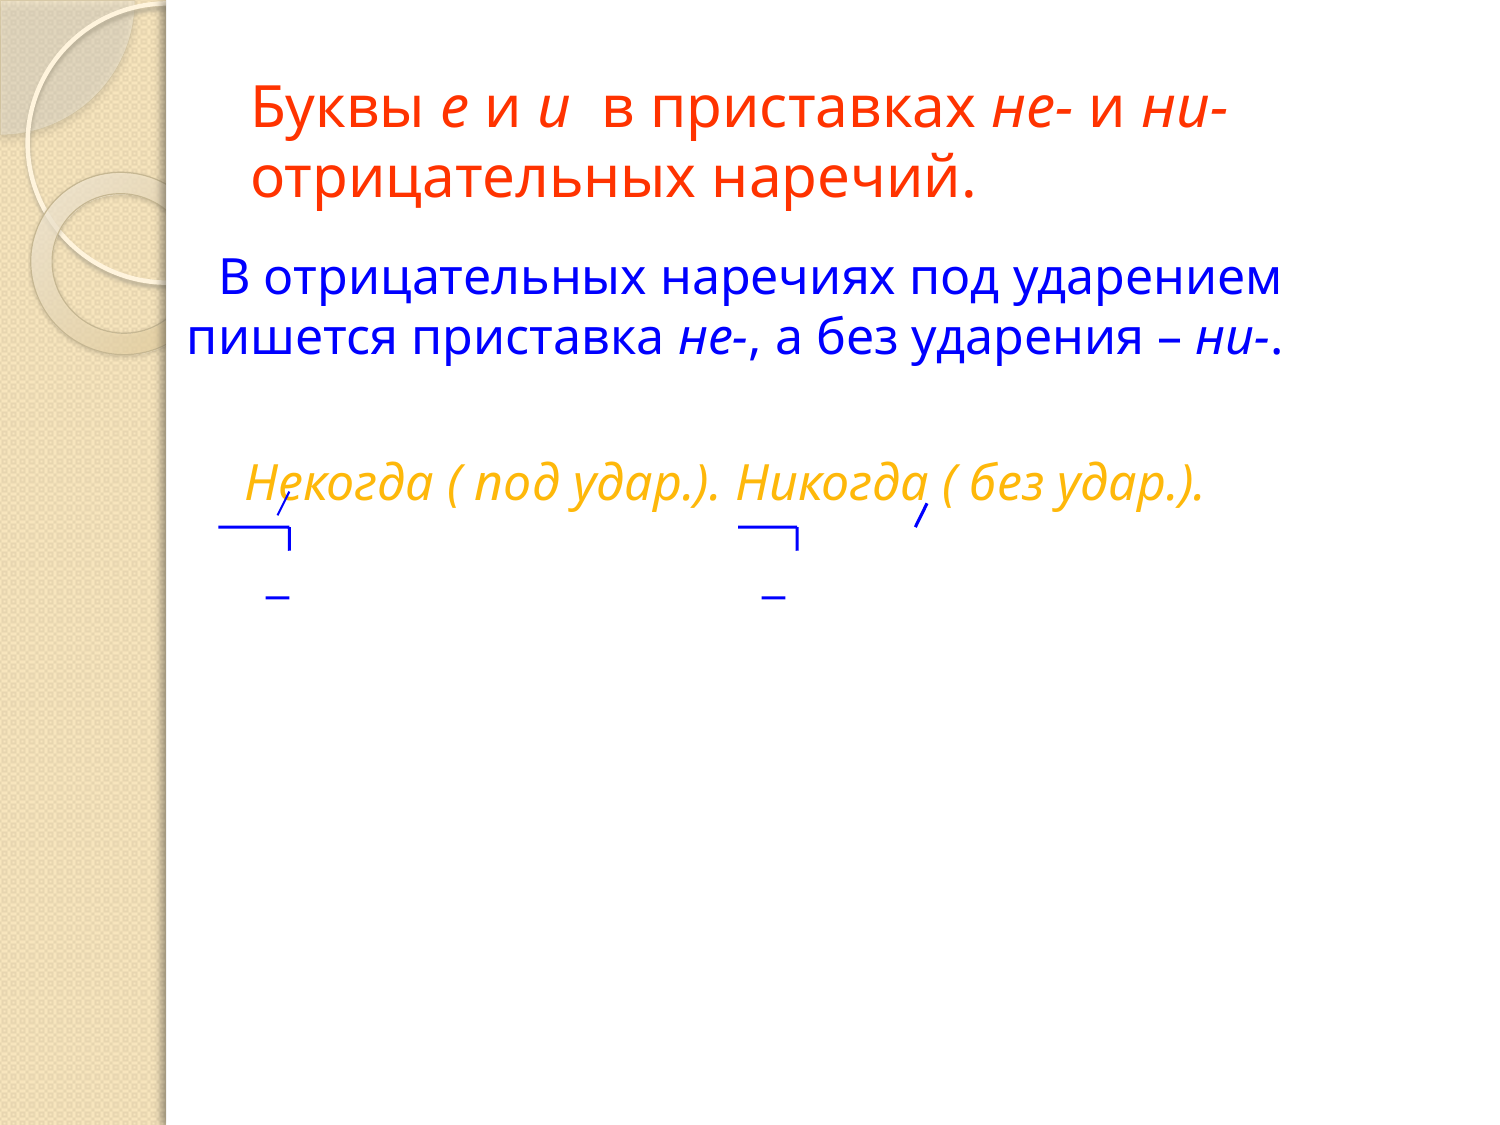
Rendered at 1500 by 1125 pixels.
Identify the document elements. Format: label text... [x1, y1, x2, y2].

title Буквы е и и в приставках не- и ни- отрицательных наречий. [235, 45, 1466, 233]
list В отрицательных наречиях под ударением пишется приставка не-, а без ударения – ни-. Некогда ( под удар.). Никогда ( без удар.). [112, 237, 1466, 1025]
